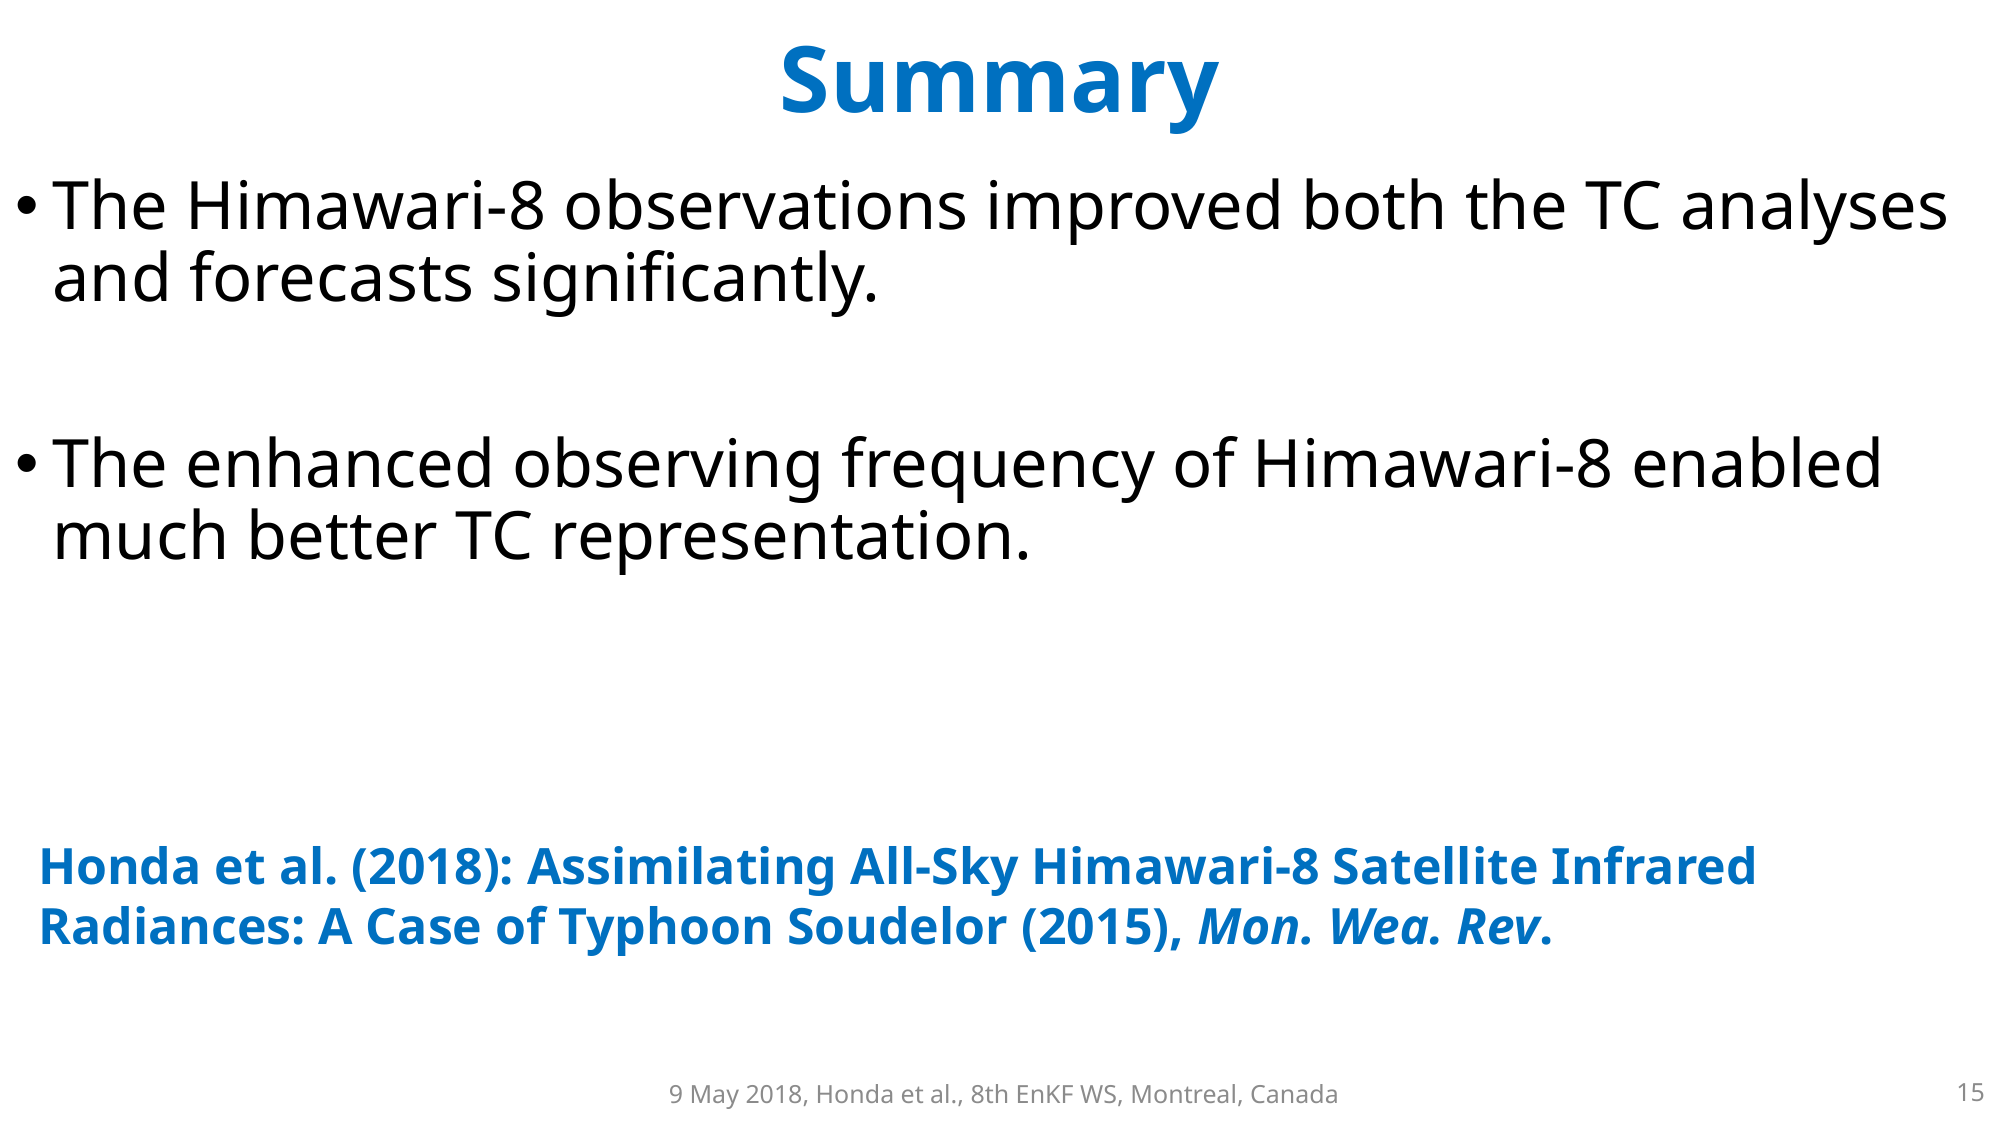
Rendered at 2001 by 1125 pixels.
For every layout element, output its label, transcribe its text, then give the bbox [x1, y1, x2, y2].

title Summary [0, 0, 2000, 165]
slide_number 14 [1826, 1063, 2000, 1124]
list The Himawari-8 observations improved both the TC analyses and forecasts significantly. The enhanced observing frequency of Himawari-8 enabled much better TC representation. [0, 165, 2000, 594]
text_box Honda et al. (2018): Assimilating All-Sky Himawari-8 Satellite Infrared Radiances: A Case of Typhoon Soudelor (2015), Mon. Wea. Rev. [23, 827, 1908, 963]
footer 9 May 2018, Honda et al., 8th EnKF WS, Montreal, Canada [182, 1063, 1826, 1124]
